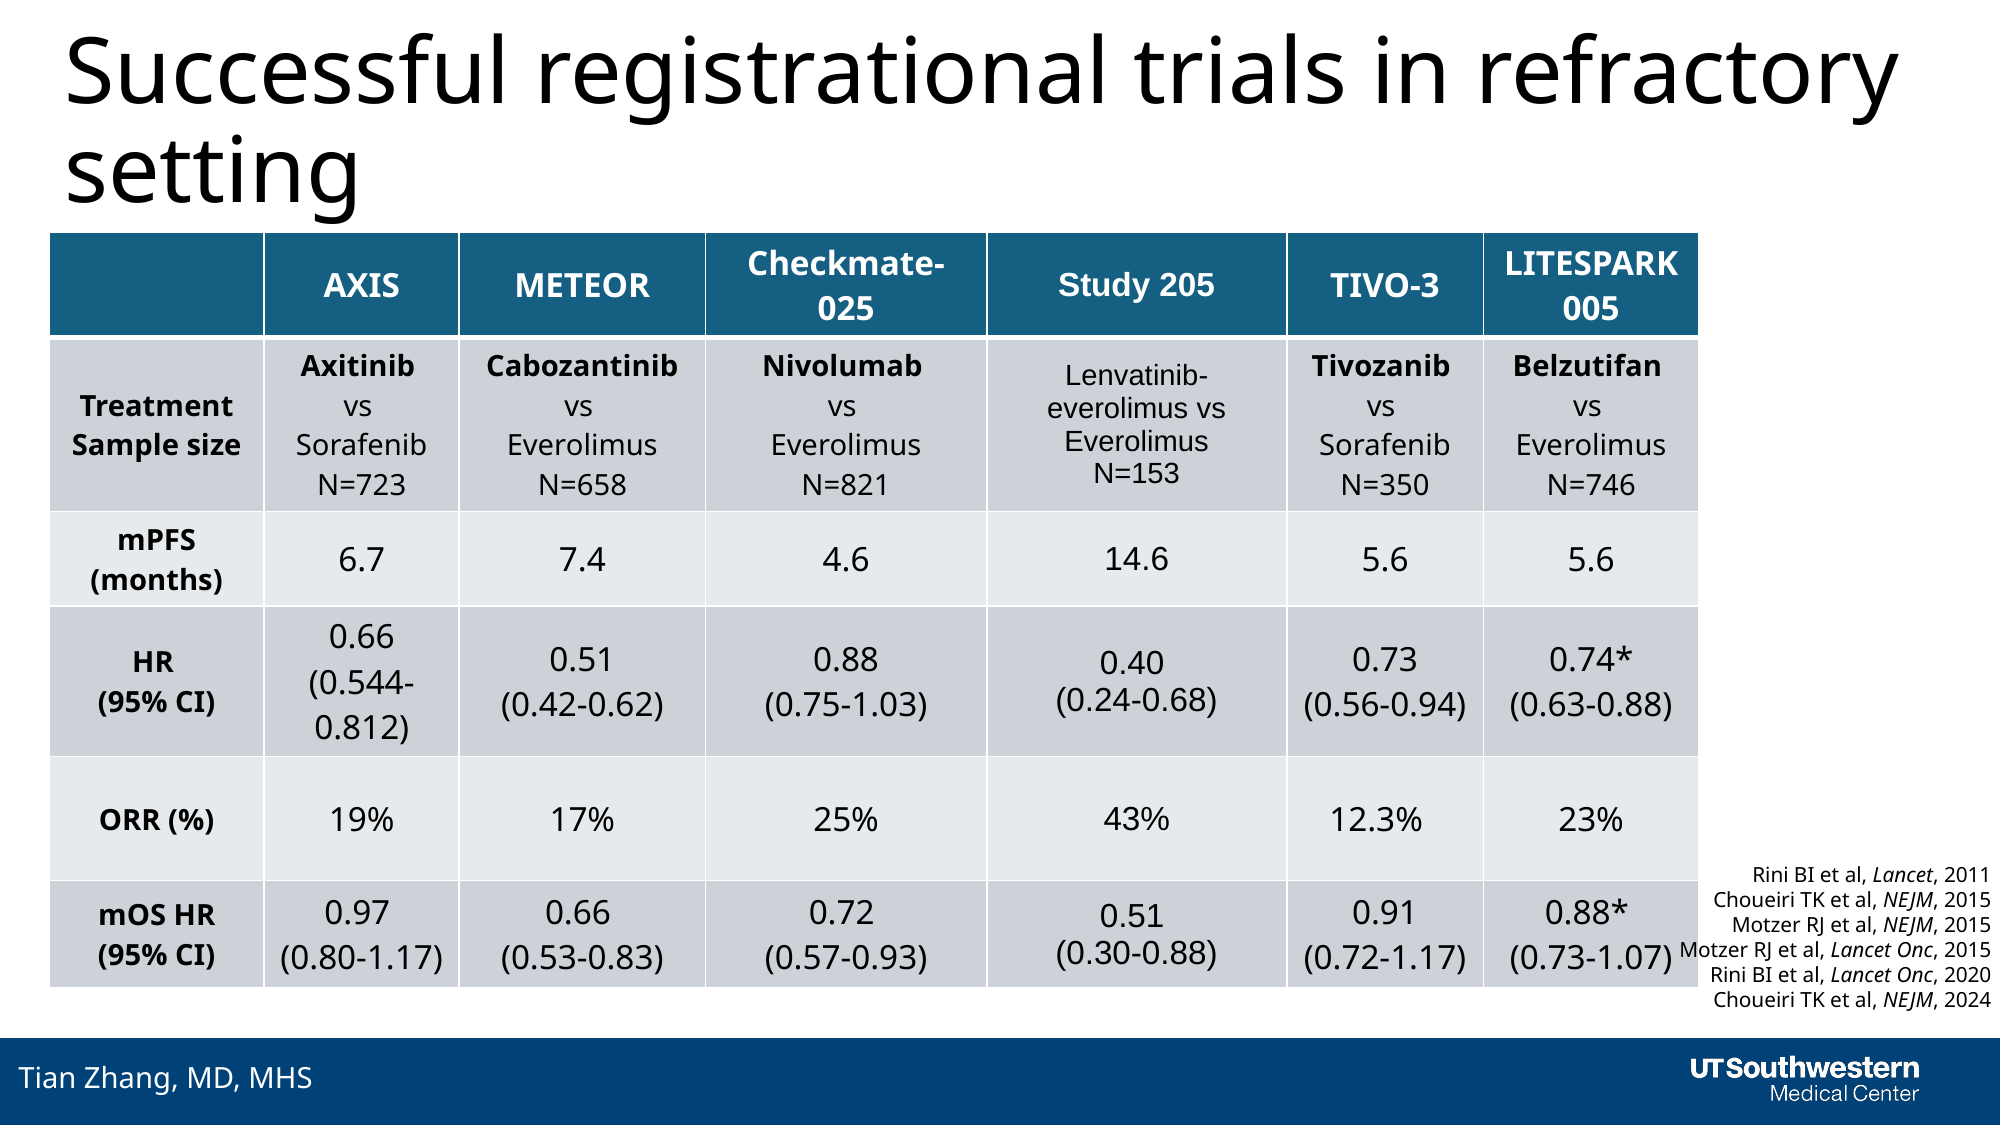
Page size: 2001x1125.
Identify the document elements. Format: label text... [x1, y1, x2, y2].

table_header TIVO-3 [1288, 233, 1483, 335]
table_cell Treatment Sample size [50, 340, 263, 511]
table_cell 0.72 (0.57-0.93) [706, 881, 986, 987]
table_header [50, 233, 263, 335]
table_cell Lenvatinib-everolimus vs Everolimus N=153 [988, 340, 1286, 511]
table_cell 0.66 (0.544-0.812) [265, 607, 458, 756]
text_box Tian Zhang, MD, MHS [3, 1051, 328, 1102]
table_cell 0.91 (0.72-1.17) [1288, 881, 1483, 987]
text_box Rini BI et al, Lancet, 2011 Choueiri TK et al, NEJM, 2015 Motzer RJ et al, NEJM, 2015 Motzer RJ et al, Lancet Onc, 2015 Rini BI et al, Lancet Onc, 2020 Choueiri TK et al, NEJM, 2024 [1664, 853, 2000, 1019]
table_cell 4.6 [706, 512, 986, 605]
table_cell 6.7 [265, 512, 458, 605]
table_cell 25% [706, 757, 986, 880]
table_cell 5.6 [1288, 512, 1483, 605]
text_box [0, 1037, 2000, 1125]
table_cell 7.4 [460, 512, 705, 605]
table_cell 0.51 (0.30-0.88) [988, 881, 1286, 987]
table_cell 0.73 (0.56-0.94) [1288, 607, 1483, 756]
table_cell 5.6 [1484, 512, 1698, 605]
table_cell 23% [1484, 757, 1698, 880]
table_cell Tivozanib vs Sorafenib N=350 [1288, 340, 1483, 511]
title Successful registrational trials in refractory setting [49, 14, 1948, 233]
table_cell 12.3% [1288, 757, 1483, 880]
table_header LITESPARK 005 [1484, 233, 1698, 335]
table_header METEOR [460, 233, 705, 335]
table_cell 14.6 [988, 512, 1286, 605]
table_cell ORR (%) [50, 757, 263, 880]
table_cell 0.74* (0.63-0.88) [1484, 607, 1698, 756]
table_cell 0.51 (0.42-0.62) [460, 607, 705, 756]
table_cell 0.66 (0.53-0.83) [460, 881, 705, 987]
table_cell 0.88* (0.73-1.07) [1484, 881, 1664, 987]
table_header Checkmate-025 [706, 233, 986, 335]
table_cell Cabozantinib vs Everolimus N=658 [460, 340, 705, 511]
table_cell 17% [460, 757, 705, 880]
table_cell Axitinib vs Sorafenib N=723 [265, 340, 458, 511]
table_cell Belzutifan vs Everolimus N=746 [1484, 340, 1698, 511]
table_cell mPFS (months) [50, 512, 263, 605]
table_cell 19% [265, 757, 458, 880]
table_cell 0.40 (0.24-0.68) [988, 607, 1286, 756]
table_header AXIS [265, 233, 458, 335]
table_cell Nivolumab vs Everolimus N=821 [706, 340, 986, 511]
table_header Study 205 [988, 233, 1286, 335]
table_cell HR (95% CI) [50, 607, 263, 756]
table_cell 0.88 (0.75-1.03) [706, 607, 986, 756]
table_cell mOS HR (95% CI) [50, 881, 263, 987]
picture [1676, 1043, 1933, 1118]
table_cell 43% [988, 757, 1286, 880]
table_cell 0.97 (0.80-1.17) [265, 881, 458, 987]
